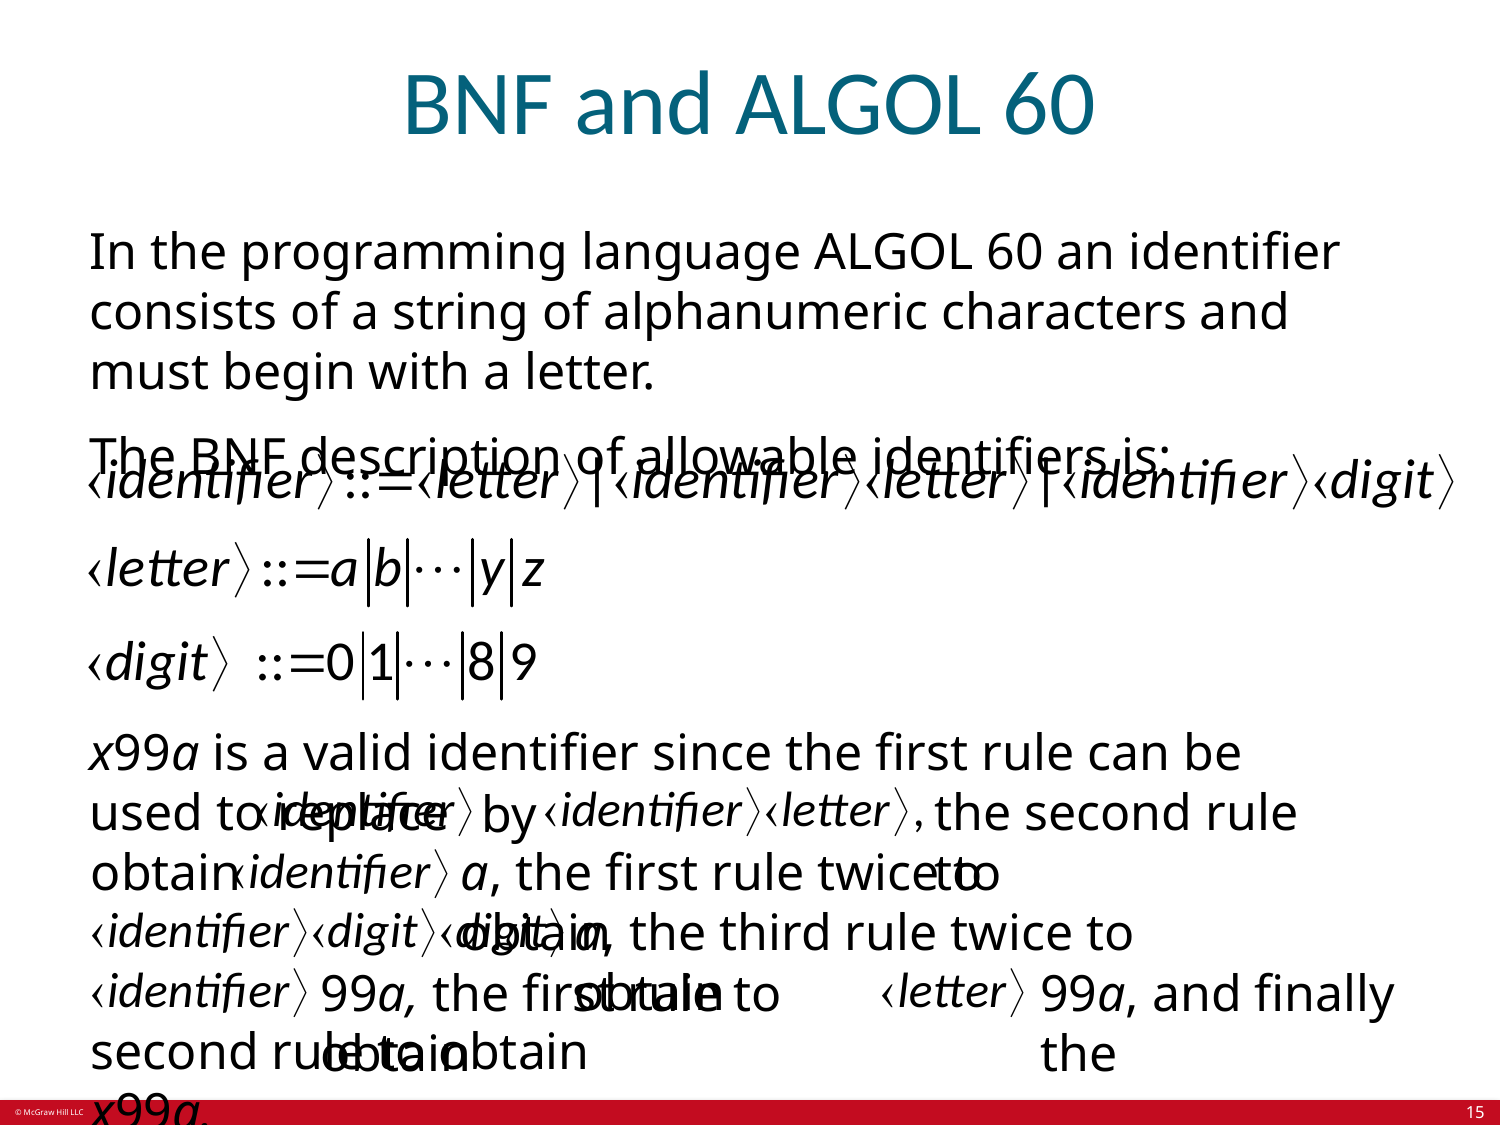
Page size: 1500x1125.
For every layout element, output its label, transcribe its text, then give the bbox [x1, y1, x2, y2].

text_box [247, 781, 483, 848]
text_box 15 [1424, 1099, 1500, 1125]
title BNF and ALGOL 60 [0, 0, 1500, 195]
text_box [77, 442, 1466, 757]
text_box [223, 843, 459, 900]
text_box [82, 962, 318, 1029]
list 99a, and finally the [1025, 953, 1475, 1027]
list the second rule to [919, 772, 1353, 847]
list x99a is a valid identifier since the first rule can be used to replace [75, 763, 1338, 841]
list obtain [76, 833, 242, 898]
list by [466, 774, 592, 833]
list a, the third rule twice to obtain [559, 893, 1260, 960]
list In the programming language ALGOL 60 an identifier consists of a string of alphanumeric characters and must begin with a letter. The BNF description of allowable identifiers is: [75, 212, 1425, 438]
list a, the first rule twice to obtain [463, 833, 1125, 900]
list second rule to obtain x99a. [76, 1012, 688, 1088]
list 99a, the first rule to obtain [322, 954, 936, 1025]
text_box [872, 962, 1039, 1029]
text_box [535, 781, 932, 848]
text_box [82, 901, 578, 969]
